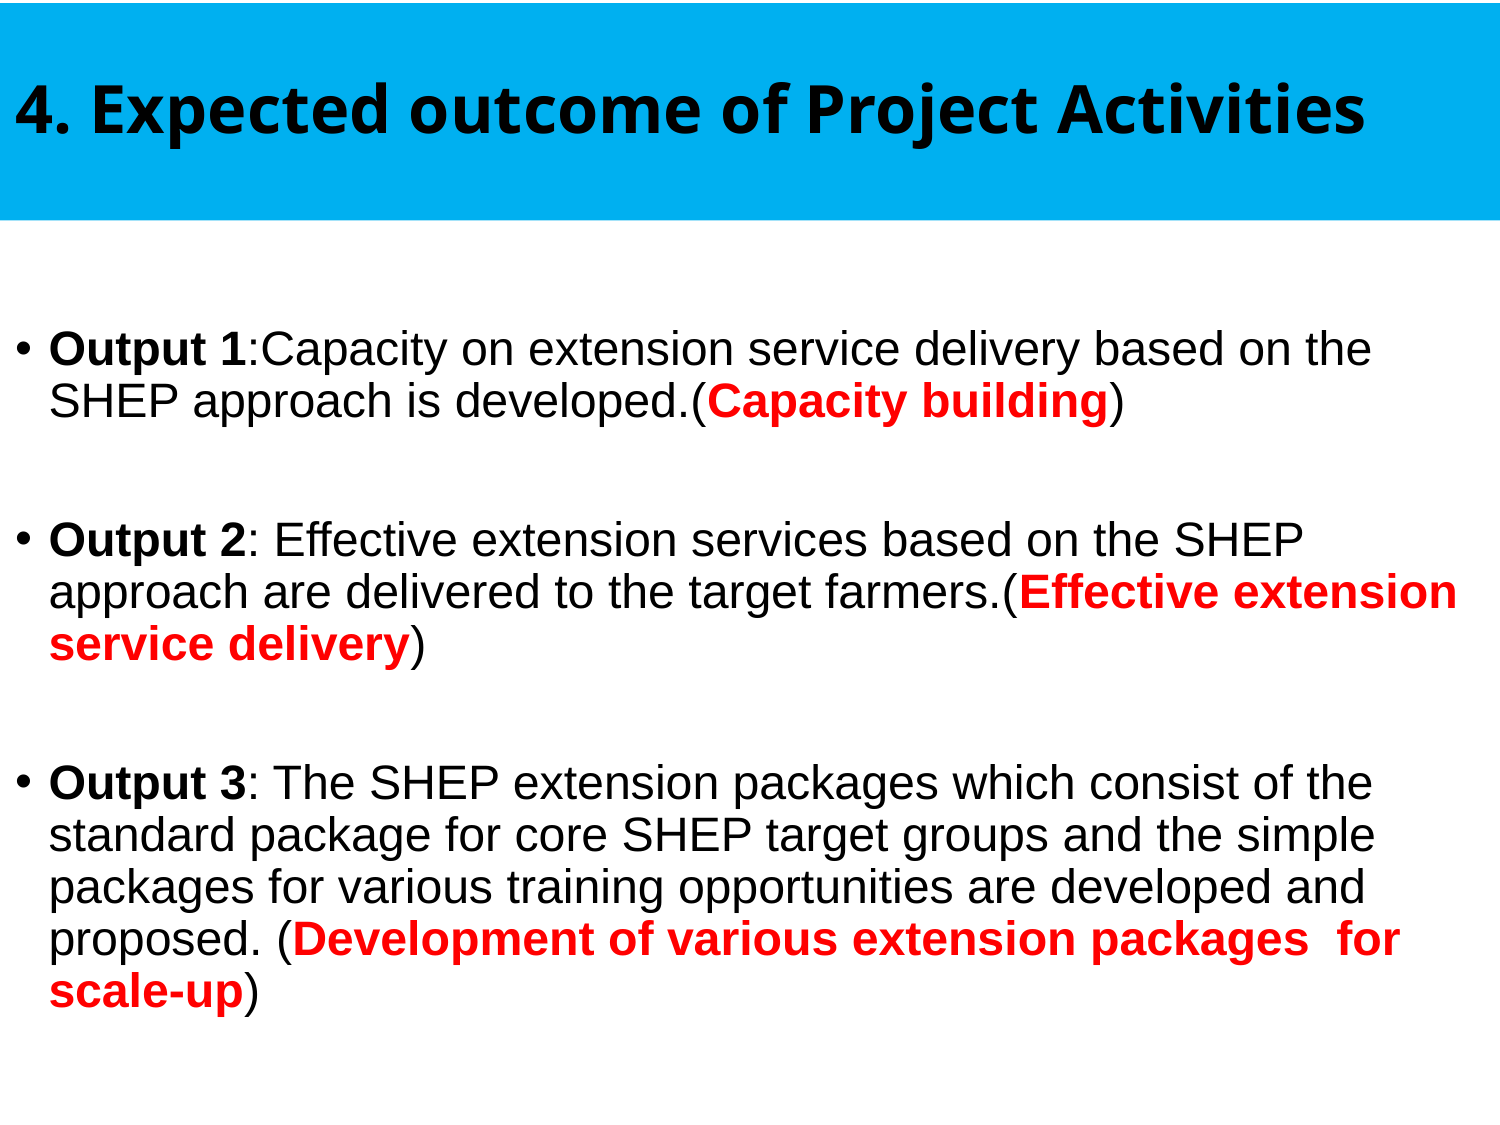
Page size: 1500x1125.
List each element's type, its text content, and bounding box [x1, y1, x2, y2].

title 4. Expected outcome of Project Activities [0, 3, 1500, 221]
list Output 1:Capacity on extension service delivery based on the SHEP approach is developed.(Capacity building) Output 2: Effective extension services based on the SHEP approach are delivered to the target farmers.(Effective extension service delivery) Output 3: The SHEP extension packages which consist of the standard package for core SHEP target groups and the simple packages for various training opportunities are developed and proposed. (Development of various extension packages for scale-up) [0, 316, 1500, 1031]
